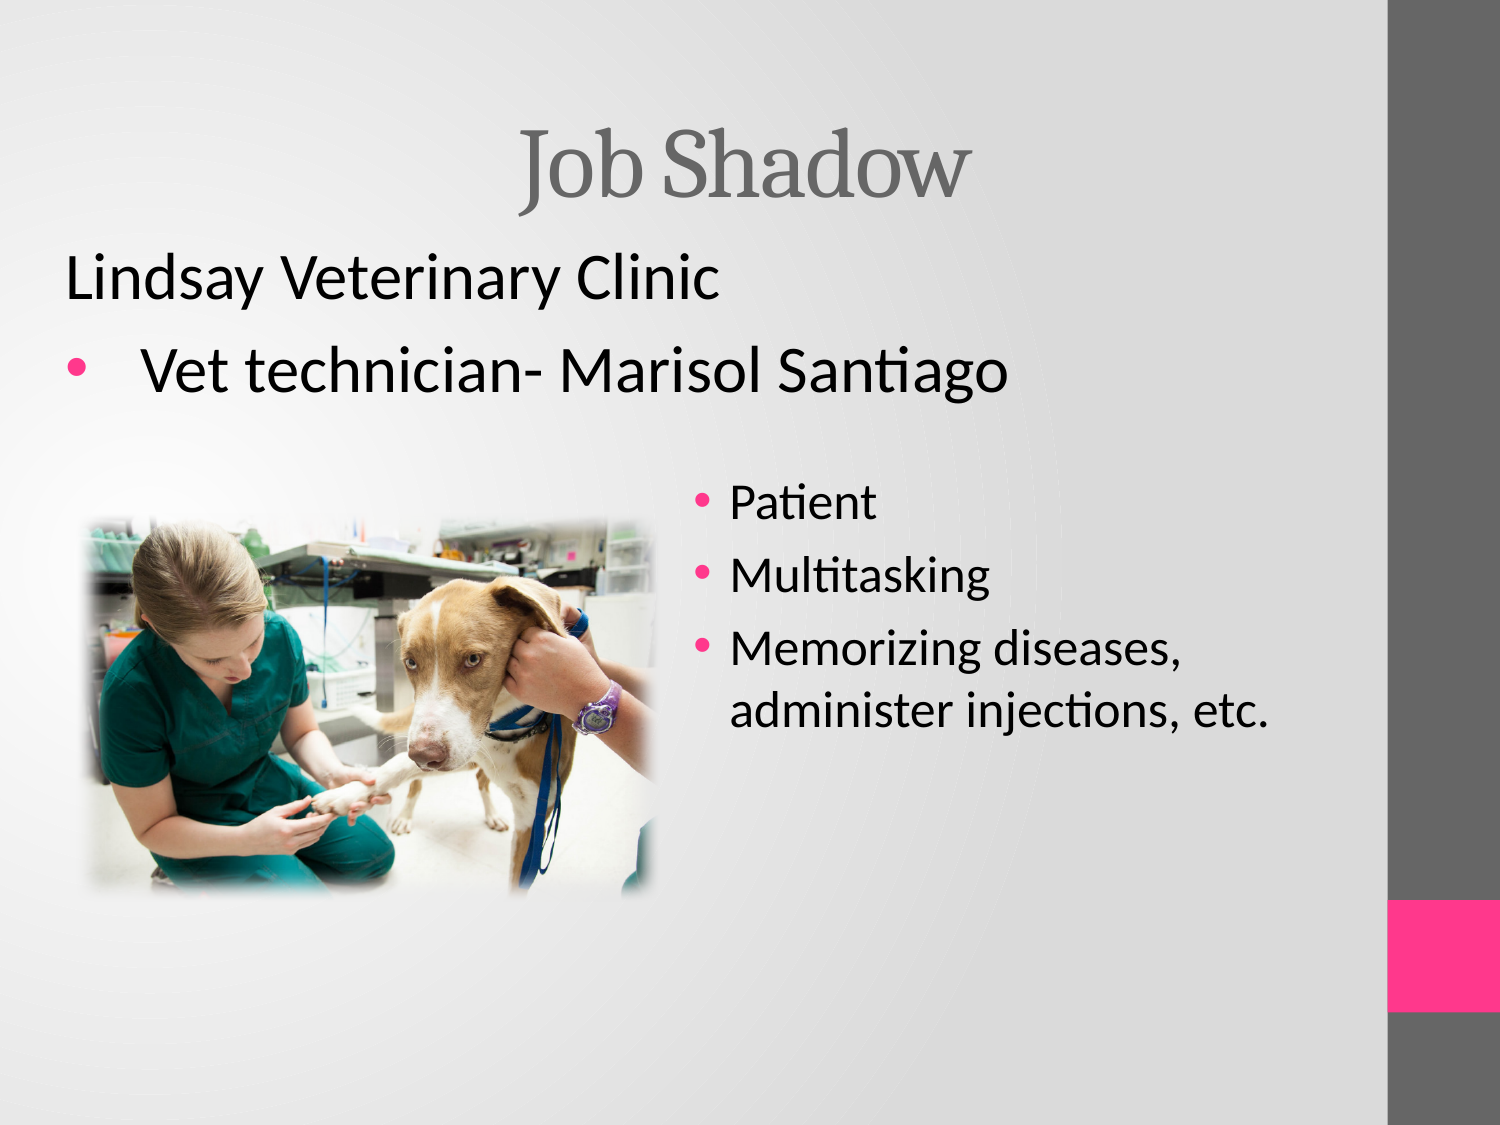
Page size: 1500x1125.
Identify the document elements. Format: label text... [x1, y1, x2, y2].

picture [74, 511, 661, 904]
title Job Shadow [137, 75, 1375, 225]
list Patient Multitasking Memorizing diseases, administer injections, etc. [660, 460, 1338, 1088]
list Lindsay Veterinary Clinic Vet technician- Marisol Santiago [50, 224, 1338, 459]
